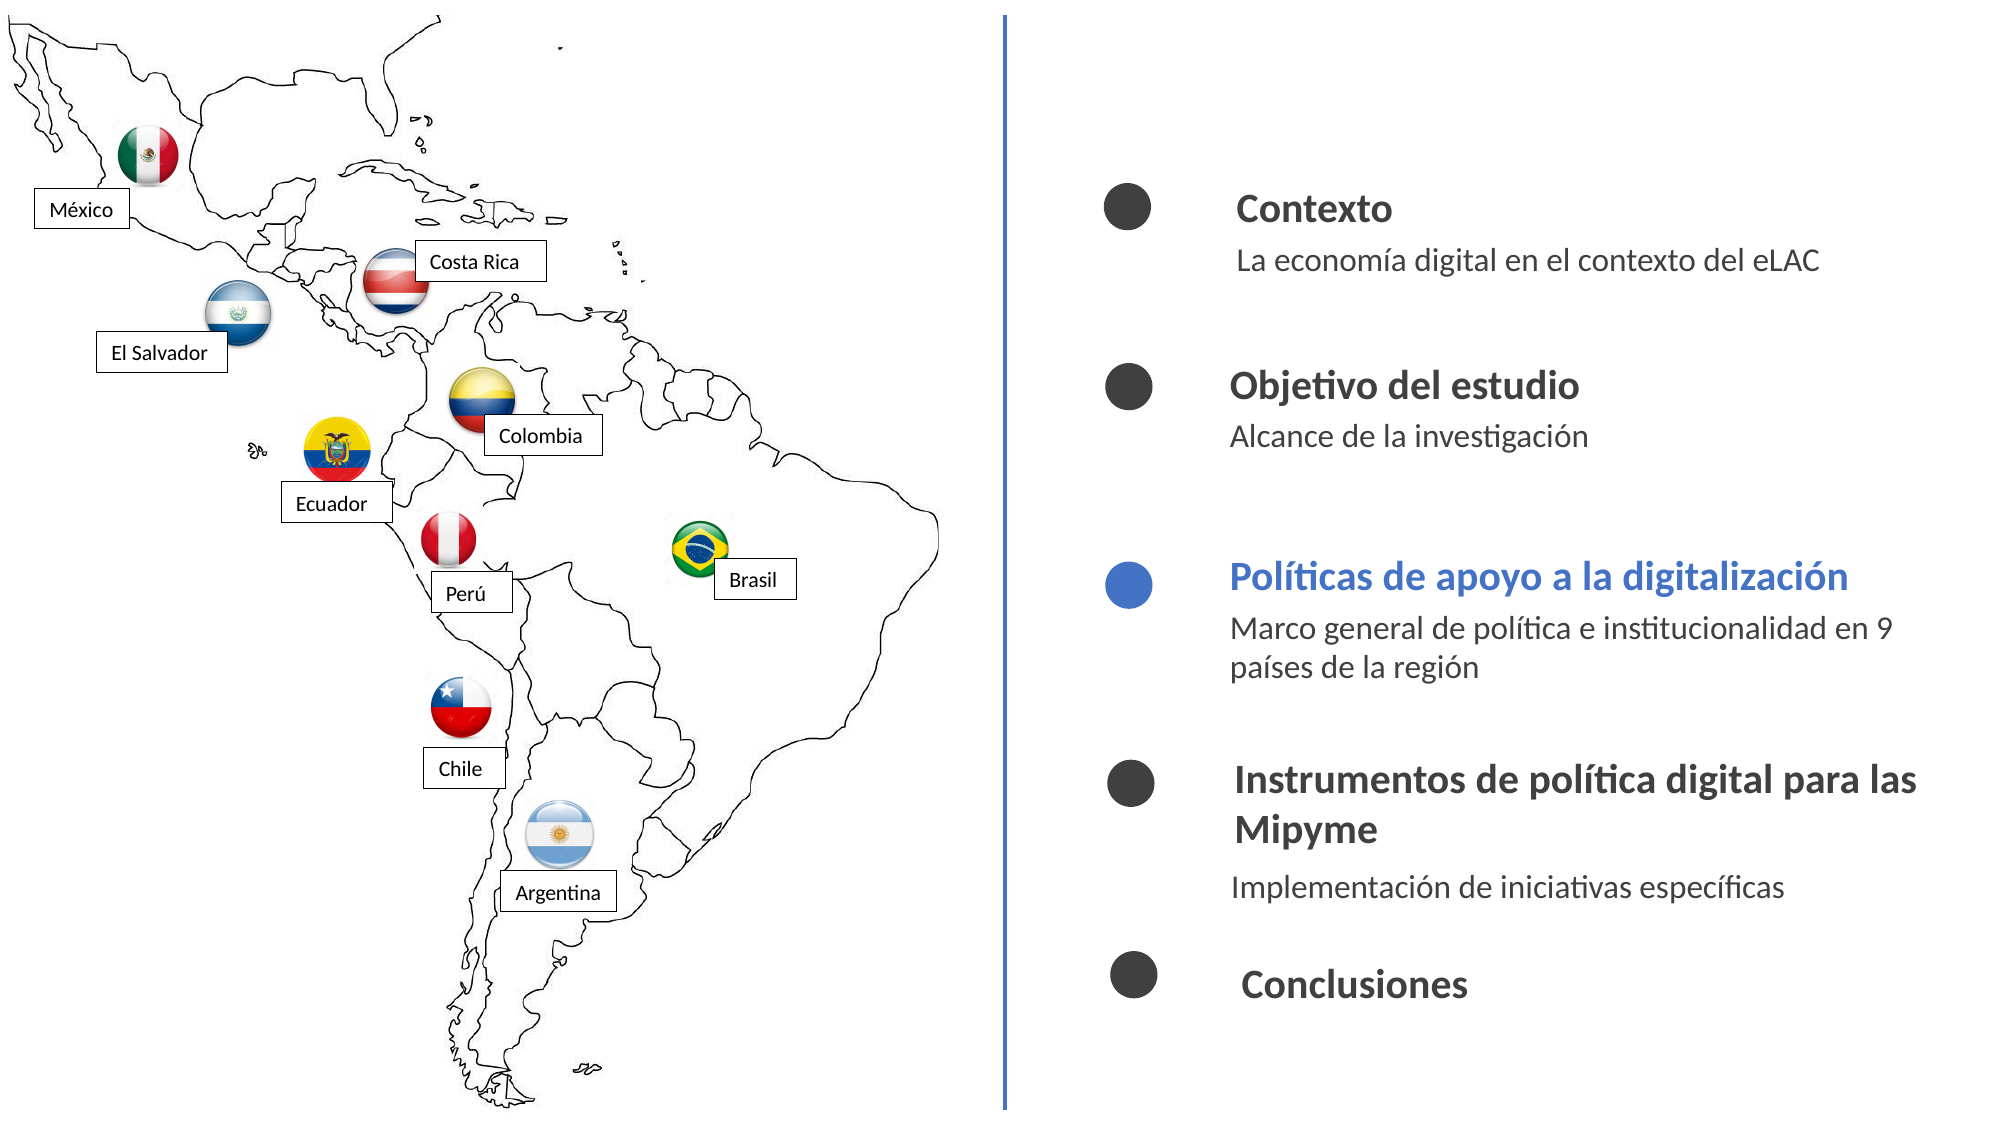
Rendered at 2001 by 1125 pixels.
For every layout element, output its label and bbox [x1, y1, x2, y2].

text_box [1221, 173, 2000, 286]
text_box [1104, 560, 1154, 610]
text_box [1109, 950, 1159, 1000]
text_box [1226, 949, 2000, 1062]
text_box [1216, 744, 1965, 914]
text_box [1102, 181, 1153, 232]
text_box [1215, 541, 1968, 695]
text_box [1104, 361, 1154, 412]
text_box [1106, 758, 1156, 808]
text_box [1215, 350, 1968, 463]
picture [0, 14, 939, 1118]
